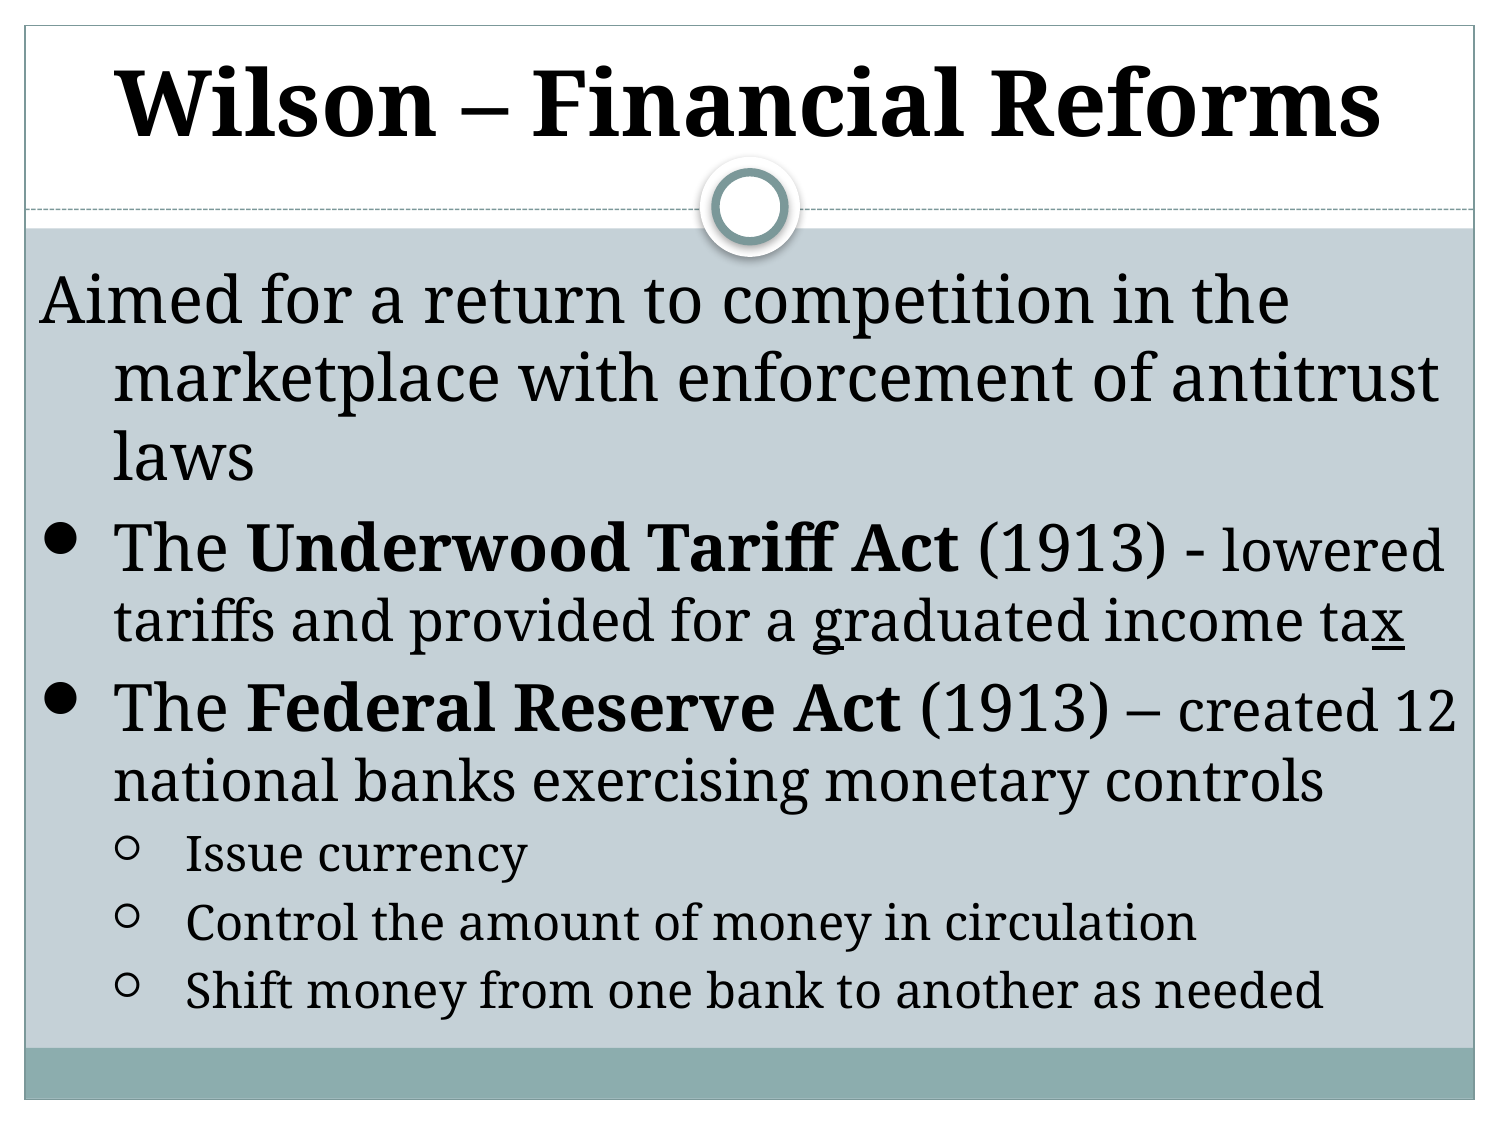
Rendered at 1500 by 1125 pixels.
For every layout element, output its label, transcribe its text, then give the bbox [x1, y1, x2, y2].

title Wilson – Financial Reforms [49, 37, 1450, 162]
list Aimed for a return to competition in the marketplace with enforcement of antitrust laws The Underwood Tariff Act (1913) - lowered tariffs and provided for a graduated income tax The Federal Reserve Act (1913) – created 12 national banks exercising monetary controls Issue currency Control the amount of money in circulation Shift money from one bank to another as needed [24, 250, 1475, 1088]
